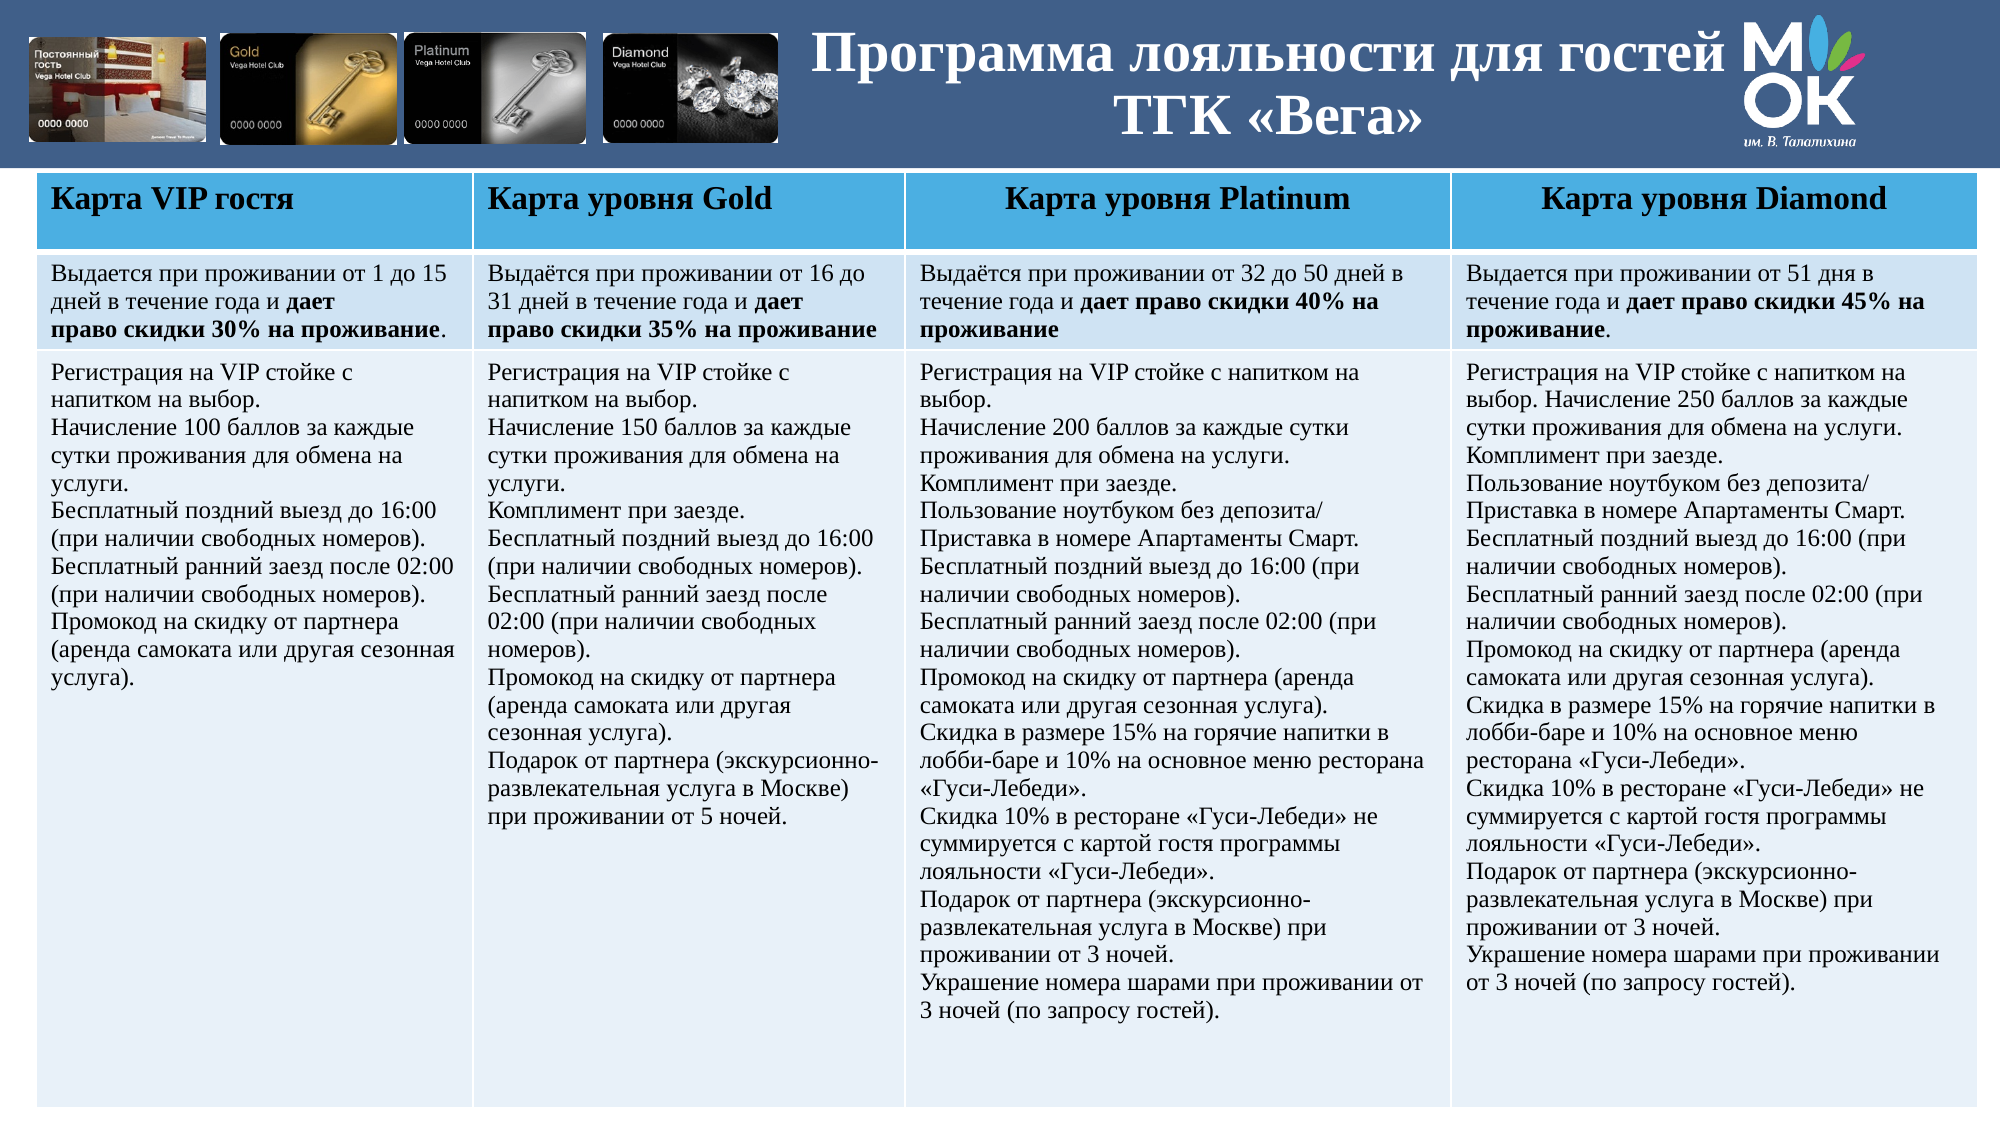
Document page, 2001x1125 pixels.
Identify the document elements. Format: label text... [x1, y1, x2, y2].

table_cell Регистрация на VIP стойке с напитком на выбор. Начисление 100 баллов за каждые сутки проживания для обмена на услуги. Бесплатный поздний выезд до 16:00 (при наличии свободных номеров). Бесплатный ранний заезд после 02:00 (при наличии свободных номеров). Промокод на скидку от партнера (аренда самоката или другая сезонная услуга). [37, 351, 472, 1107]
picture [29, 37, 206, 142]
table_header Карта уровня Platinum [906, 173, 1450, 249]
title Программа лояльности для гостей ТГК «Вега» [761, 0, 1778, 169]
picture [404, 32, 586, 144]
picture [603, 33, 778, 143]
table_header Карта VIP гостя [37, 173, 472, 249]
table_cell Выдаётся при проживании от 32 до 50 дней в течение года и дает право скидки 40% на проживание [906, 255, 1450, 349]
table_cell Регистрация на VIP стойке с напитком на выбор. Начисление 150 баллов за каждые сутки проживания для обмена на услуги. Комплимент при заезде. Бесплатный поздний выезд до 16:00 (при наличии свободных номеров). Бесплатный ранний заезд после 02:00 (при наличии свободных номеров). Промокод на скидку от партнера (аренда самоката или другая сезонная услуга). Подарок от партнера (экскурсионно- развлекательная услуга в Москве) при проживании от 5 ночей. [474, 351, 904, 1107]
table_cell Регистрация на VIP стойке с напитком на выбор. Начисление 250 баллов за каждые сутки проживания для обмена на услуги. Комплимент при заезде. Пользование ноутбуком без депозита/ Приставка в номере Апартаменты Смарт. Бесплатный поздний выезд до 16:00 (при наличии свободных номеров). Бесплатный ранний заезд после 02:00 (при наличии свободных номеров). Промокод на скидку от партнера (аренда самоката или другая сезонная услуга). Скидка в размере 15% на горячие напитки в лобби-баре и 10% на основное меню ресторана «Гуси-Лебеди». Скидка 10% в ресторане «Гуси-Лебеди» не суммируется с картой гостя программы лояльности «Гуси-Лебеди». Подарок от партнера (экскурсионно- развлекательная услуга в Москве) при проживании от 3 ночей. Украшение номера шарами при проживании от 3 ночей (по запросу гостей). [1452, 351, 1977, 1107]
table_cell Выдаётся при проживании от 16 до 31 дней в течение года и дает право скидки 35% на проживание [474, 255, 904, 349]
table_cell Регистрация на VIP стойке с напитком на выбор. Начисление 200 баллов за каждые сутки проживания для обмена на услуги. Комплимент при заезде. Пользование ноутбуком без депозита/ Приставка в номере Апартаменты Смарт. Бесплатный поздний выезд до 16:00 (при наличии свободных номеров). Бесплатный ранний заезд после 02:00 (при наличии свободных номеров). Промокод на скидку от партнера (аренда самоката или другая сезонная услуга). Скидка в размере 15% на горячие напитки в лобби-баре и 10% на основное меню ресторана «Гуси-Лебеди». Скидка 10% в ресторане «Гуси-Лебеди» не суммируется с картой гостя программы лояльности «Гуси-Лебеди». Подарок от партнера (экскурсионно- развлекательная услуга в Москве) при проживании от 3 ночей. Украшение номера шарами при проживании от 3 ночей (по запросу гостей). [906, 351, 1450, 1107]
table_cell Выдается при проживании от 51 дня в течение года и дает право скидки 45% на проживание. [1452, 255, 1977, 349]
picture [1778, 0, 1878, 169]
table_header Карта уровня Gold [474, 173, 904, 249]
table_cell Выдается при проживании от 1 до 15 дней в течение года и дает право скидки 30% на проживание. [37, 255, 472, 349]
picture [220, 33, 397, 145]
table_header Карта уровня Diamond [1452, 173, 1977, 249]
